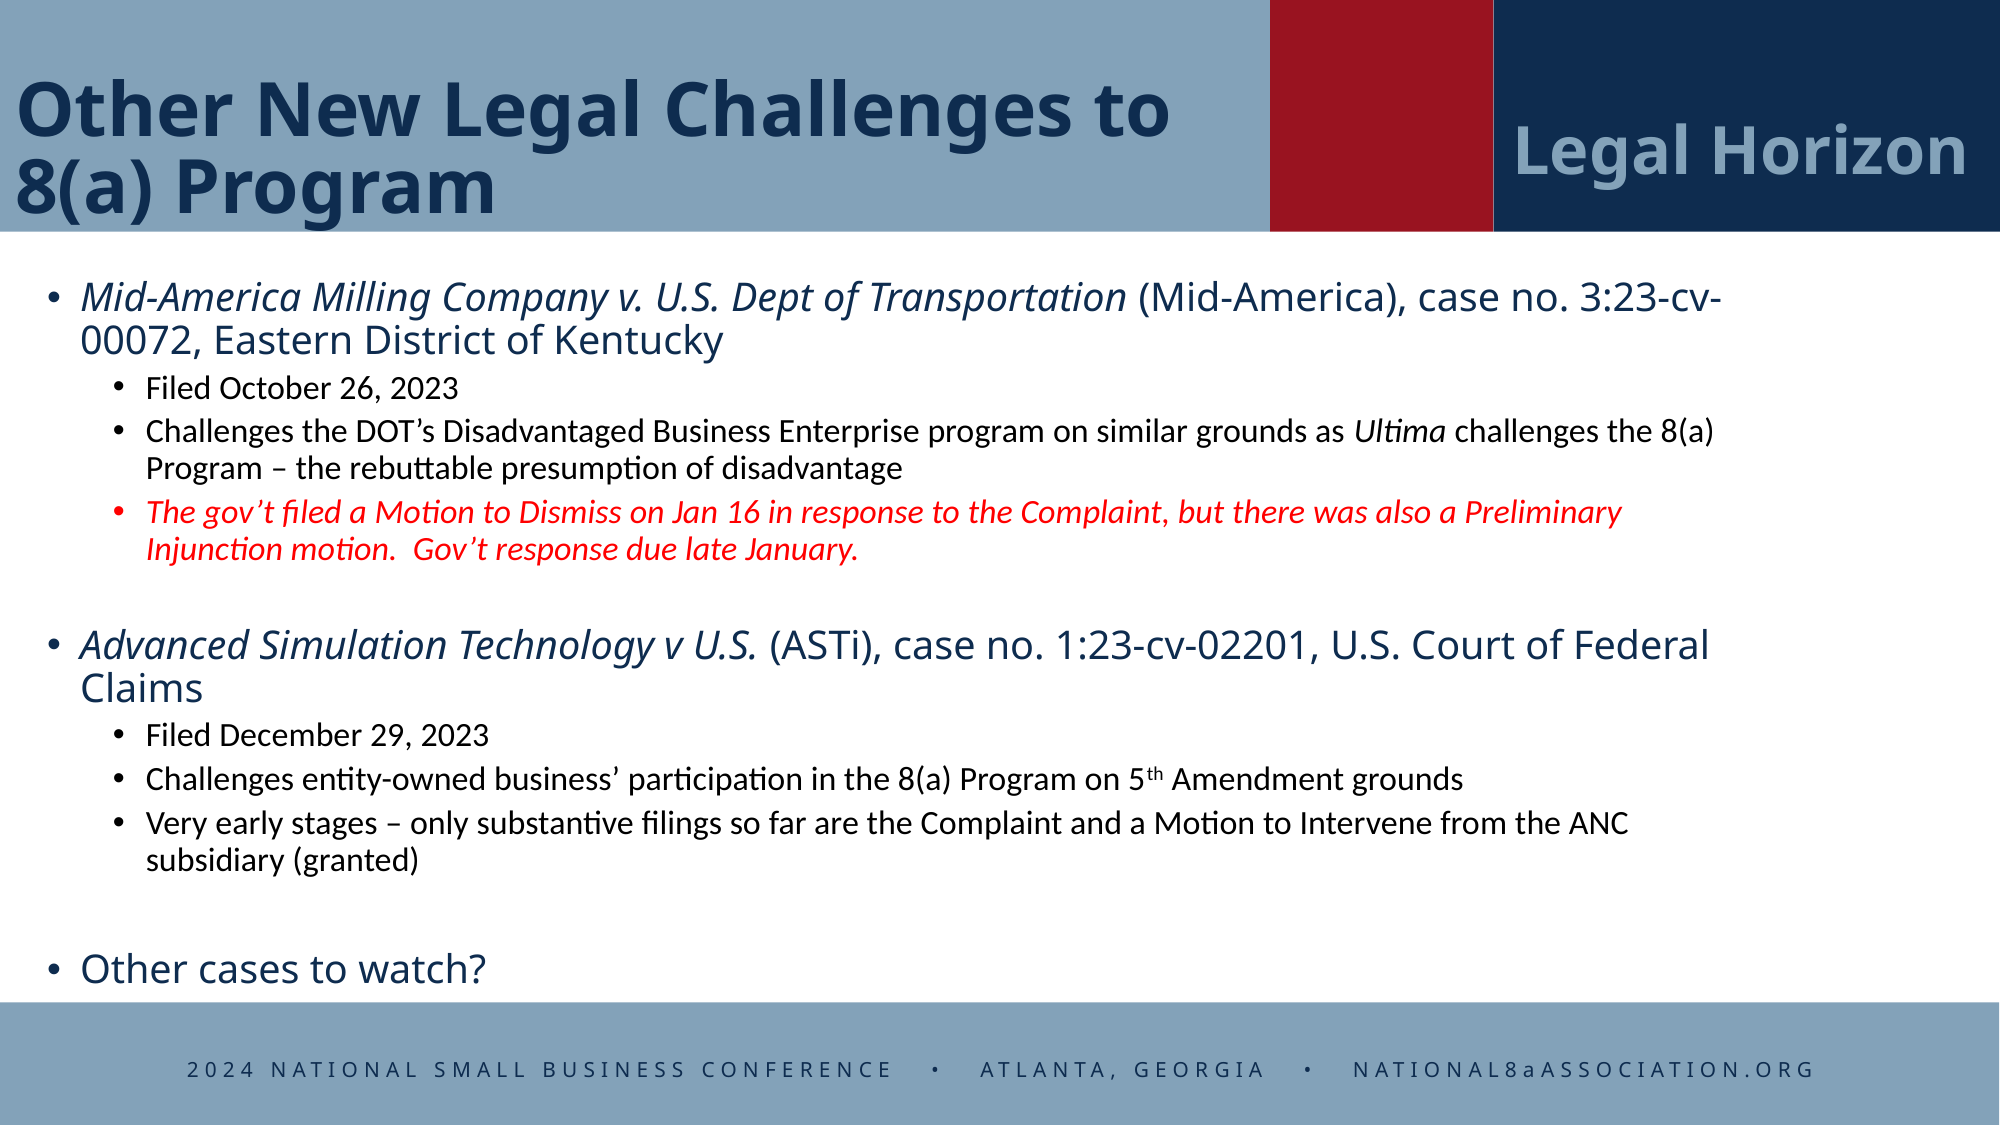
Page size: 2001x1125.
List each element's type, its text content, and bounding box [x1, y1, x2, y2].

text_box Legal Horizon [1495, 0, 1987, 196]
list Mid-America Milling Company v. U.S. Dept of Transportation (Mid-America), case no. 3:23-cv-00072, Eastern District of Kentucky Filed October 26, 2023 Challenges the DOT’s Disadvantaged Business Enterprise program on similar grounds as Ultima challenges the 8(a) Program – the rebuttable presumption of disadvantage The gov’t filed a Motion to Dismiss on Jan 16 in response to the Complaint, but there was also a Preliminary Injunction motion. Gov’t response due late January. Advanced Simulation Technology v U.S. (ASTi), case no. 1:23-cv-02201, U.S. Court of Federal Claims Filed December 29, 2023 Challenges entity-owned business’ participation in the 8(a) Program on 5th Amendment grounds Very early stages – only substantive filings so far are the Complaint and a Motion to Intervene from the ANC subsidiary (granted) Other cases to watch? [32, 270, 1777, 1004]
title Other New Legal Challenges to 8(a) Program [0, 0, 1273, 236]
